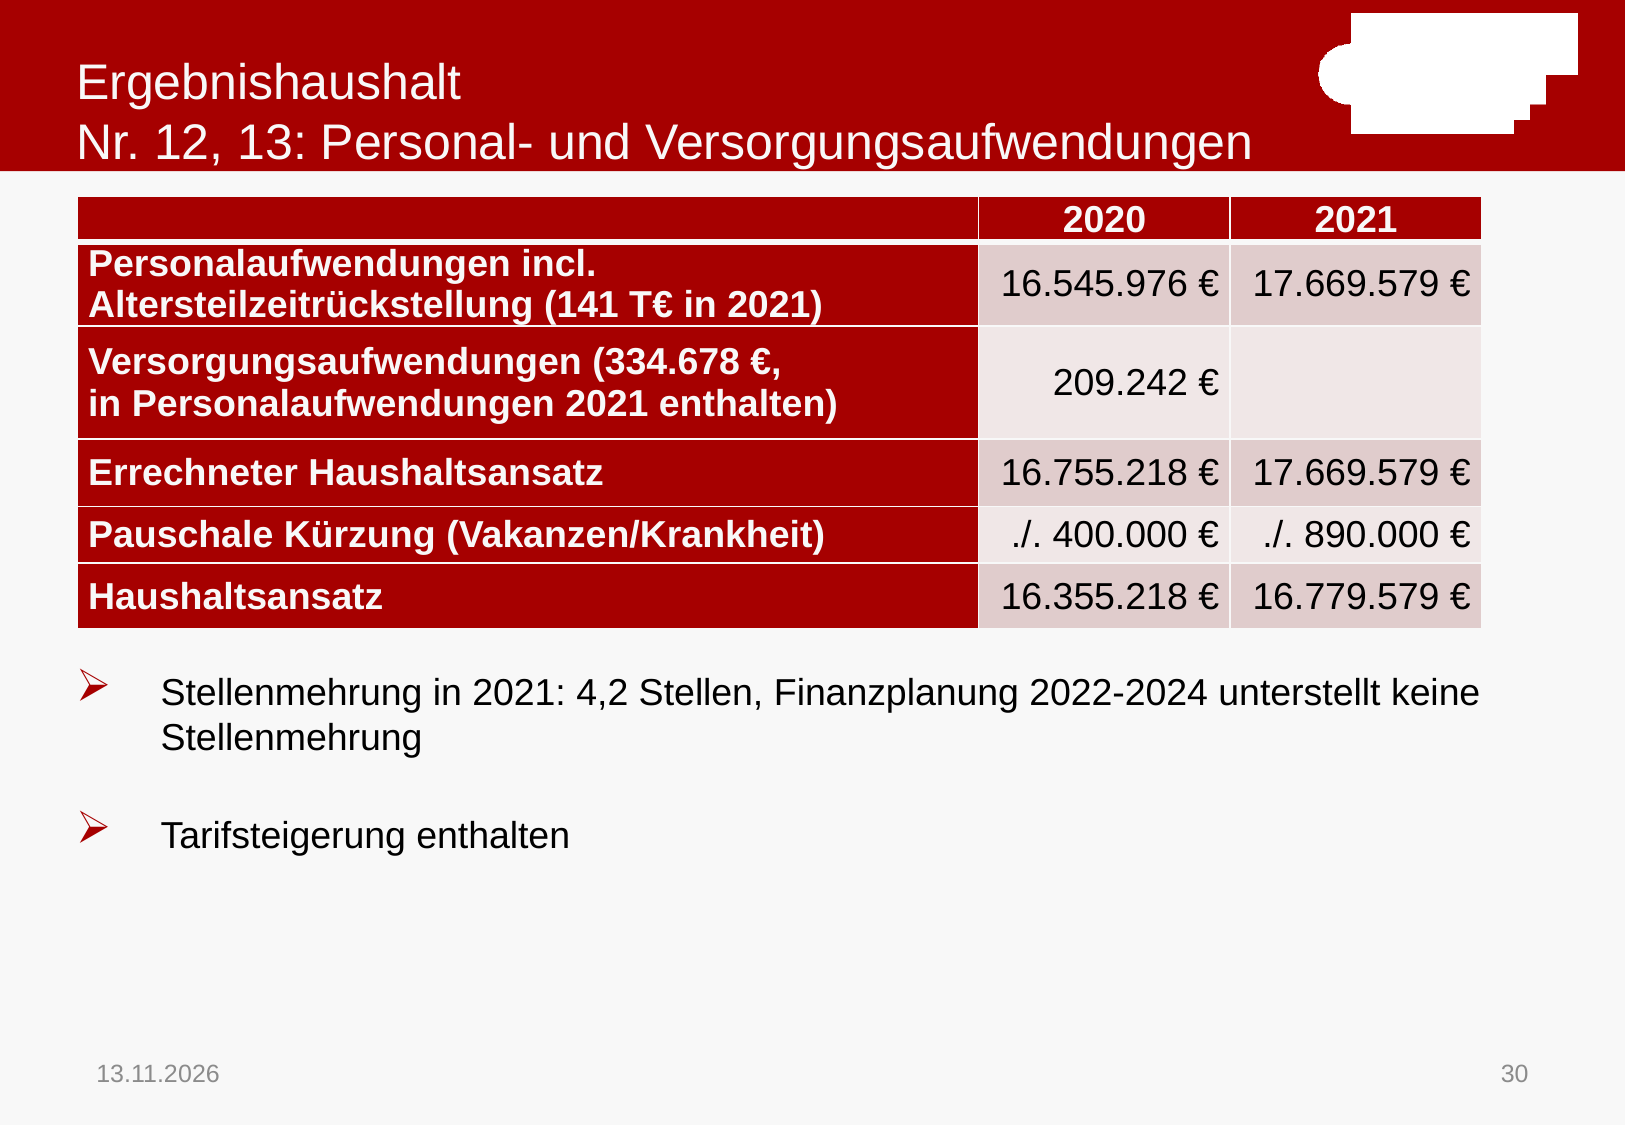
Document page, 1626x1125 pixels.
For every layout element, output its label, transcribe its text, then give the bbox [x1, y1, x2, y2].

table_cell 17.669.579 € [1231, 245, 1481, 325]
table_cell 16.755.218 € [979, 440, 1229, 506]
table_header 2020 [979, 197, 1229, 239]
table_cell ./. 890.000 € [1231, 507, 1481, 562]
table_cell Haushaltsansatz [78, 564, 978, 628]
table_cell 209.242 € [979, 327, 1229, 438]
table_cell 16.545.976 € [979, 245, 1229, 325]
table_cell 16.355.218 € [979, 564, 1229, 628]
title Ergebnishaushalt Nr. 12, 13: Personal- und Versorgungsaufwendungen [75, 54, 1325, 166]
table_header [78, 197, 978, 239]
table_cell Errechneter Haushaltsansatz [78, 440, 978, 506]
slide_number 30 [1164, 1042, 1544, 1103]
table_cell Personalaufwendungen incl. Altersteilzeitrückstellung (141 T€ in 2021) [78, 245, 978, 325]
table_cell [1231, 327, 1481, 438]
table_cell ./. 400.000 € [979, 507, 1229, 562]
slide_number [81, 1042, 461, 1103]
picture [1315, 11, 1581, 136]
table_cell Versorgungsaufwendungen (334.678 €, in Personalaufwendungen 2021 enthalten) [78, 327, 978, 438]
table_header 2021 [1231, 197, 1481, 239]
table_cell 17.669.579 € [1231, 440, 1481, 506]
list Stellenmehrung in 2021: 4,2 Stellen, Finanzplanung 2022-2024 unterstellt keine Stellenmehrung Tarifsteigerung enthalten [75, 667, 1553, 1071]
table_cell 16.779.579 € [1231, 564, 1481, 628]
table_cell Pauschale Kürzung (Vakanzen/Krankheit) [78, 507, 978, 562]
